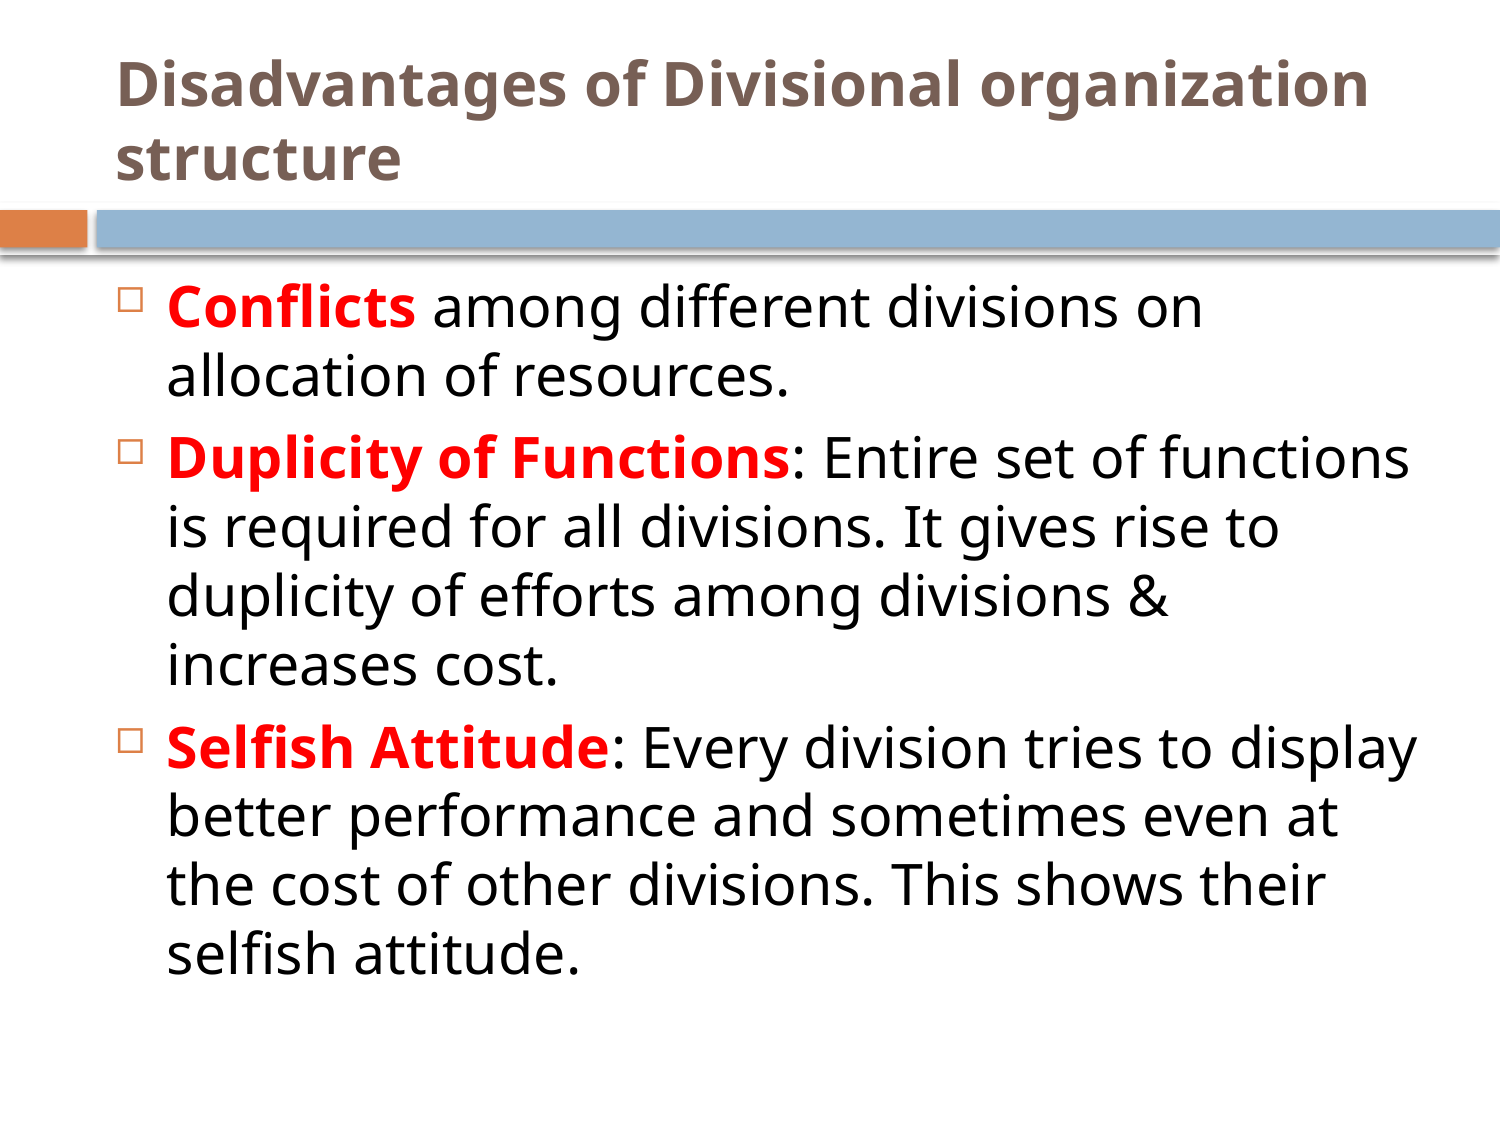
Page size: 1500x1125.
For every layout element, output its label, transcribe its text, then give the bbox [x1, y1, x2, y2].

title Disadvantages of Divisional organization structure [100, 37, 1438, 200]
list Conflicts among different divisions on allocation of resources. Duplicity of Functions: Entire set of functions is required for all divisions. It gives rise to duplicity of efforts among divisions & increases cost. Selfish Attitude: Every division tries to display better performance and sometimes even at the cost of other divisions. This shows their selfish attitude. [100, 262, 1438, 1000]
